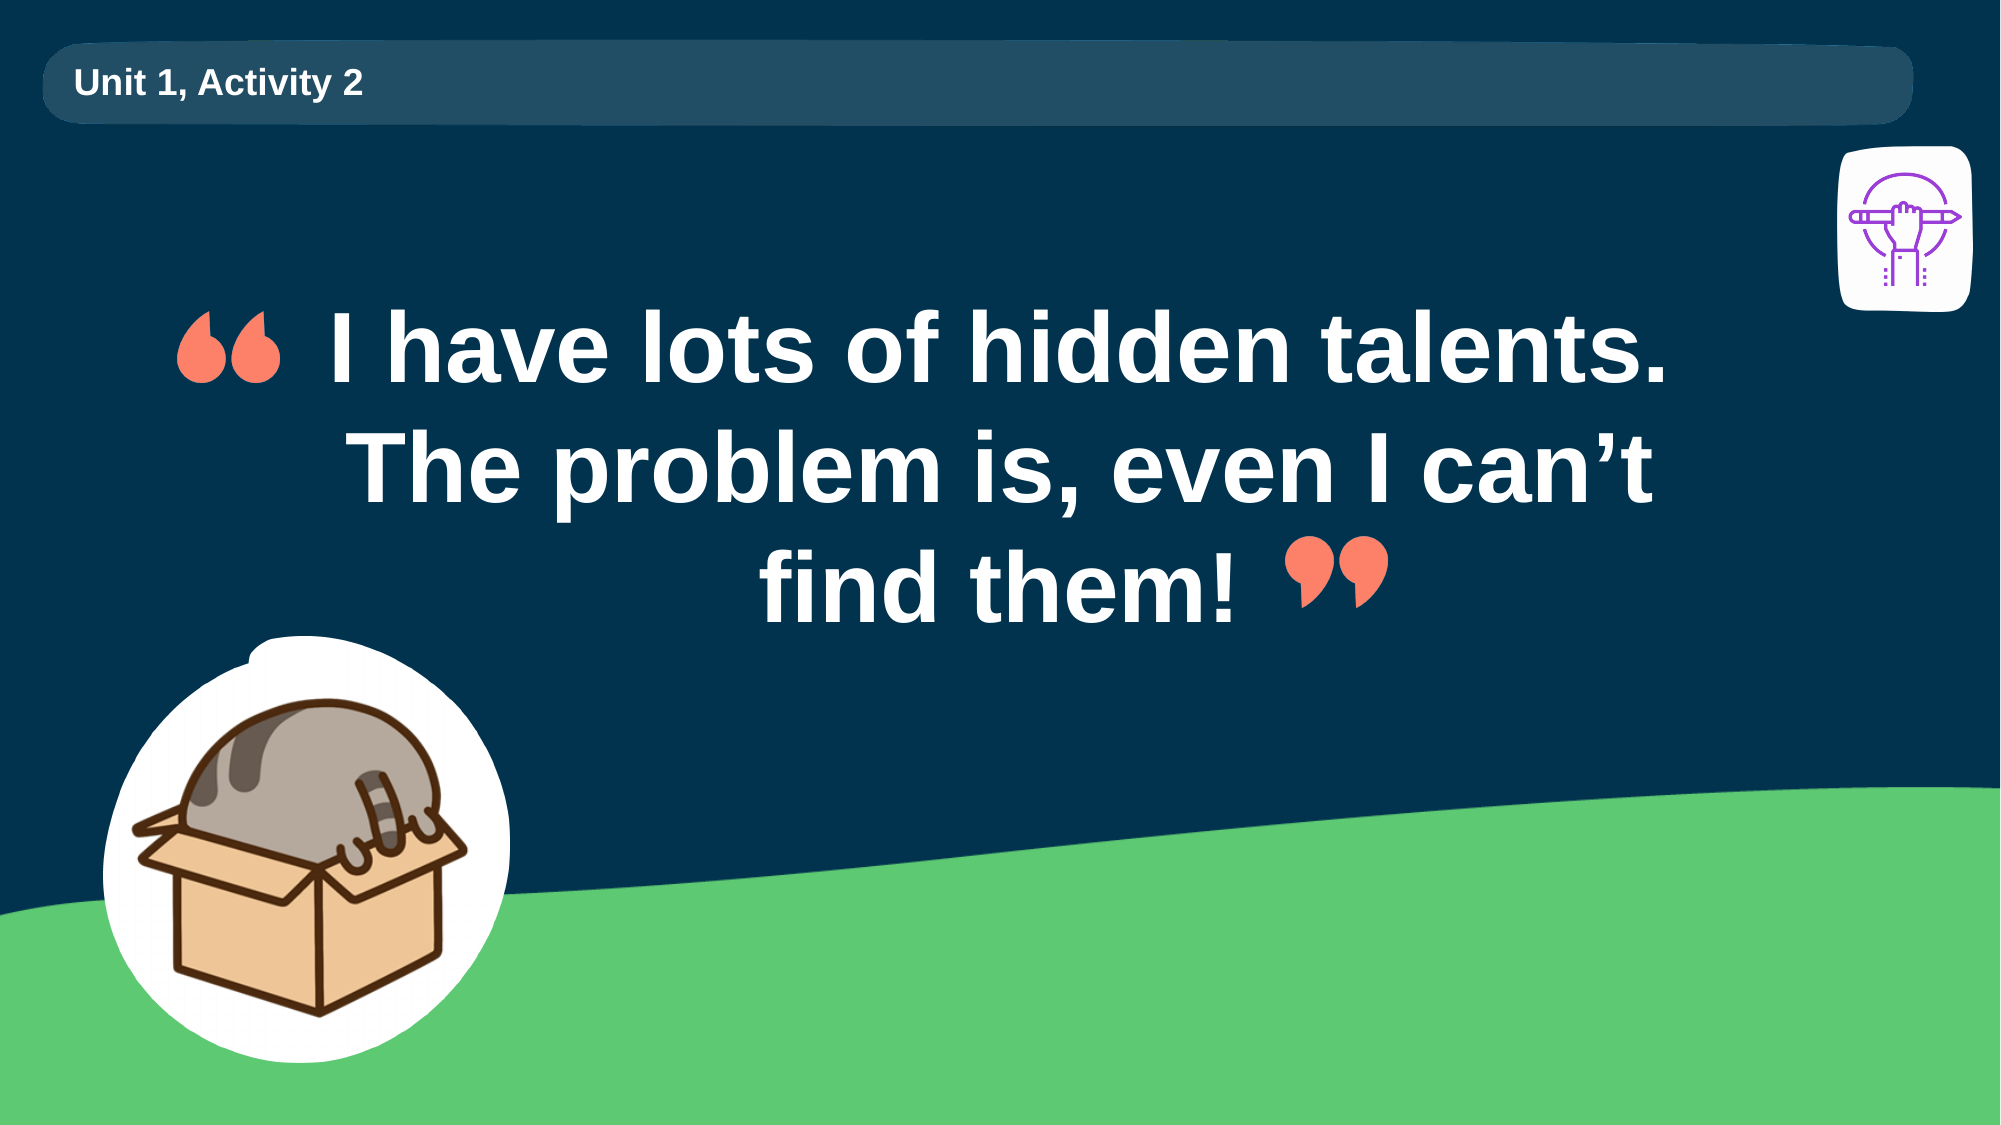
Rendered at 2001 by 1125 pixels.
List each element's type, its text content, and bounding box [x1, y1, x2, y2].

title Unit 1, Activity 2 [58, 53, 1444, 112]
picture [0, 0, 2001, 1125]
list I have lots of hidden talents. The problem is, even I can’t find them! [279, 275, 1721, 997]
